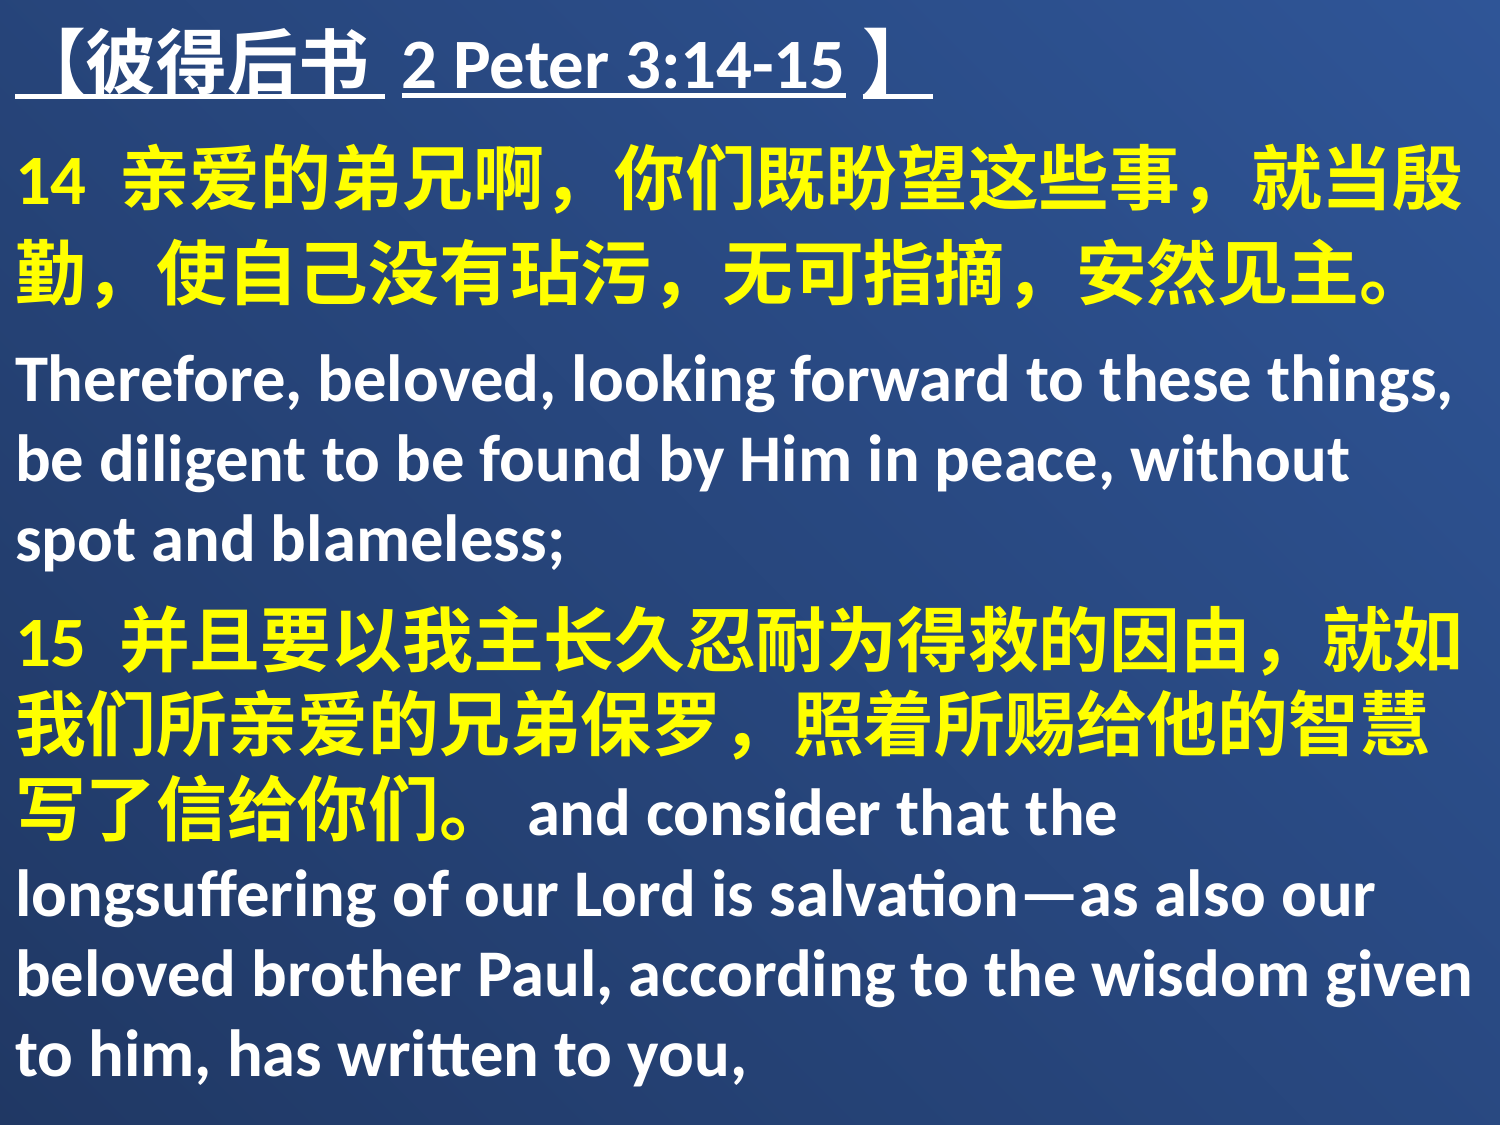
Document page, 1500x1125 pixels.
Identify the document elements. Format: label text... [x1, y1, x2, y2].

subtitle 【彼得后书 2 Peter 3:14-15】 14 亲爱的弟兄啊，你们既盼望这些事，就当殷勤，使自己没有玷污，无可指摘，安然见主。 Therefore, beloved, looking forward to these things, be diligent to be found by Him in peace, without spot and blameless; 15 并且要以我主长久忍耐为得救的因由，就如我们所亲爱的兄弟保罗，照着所赐给他的智慧写了信给你们。and consider that the longsuffering of our Lord is salvation—as also our beloved brother Paul, according to the wisdom given to him, has written to you, [0, 0, 1500, 1125]
